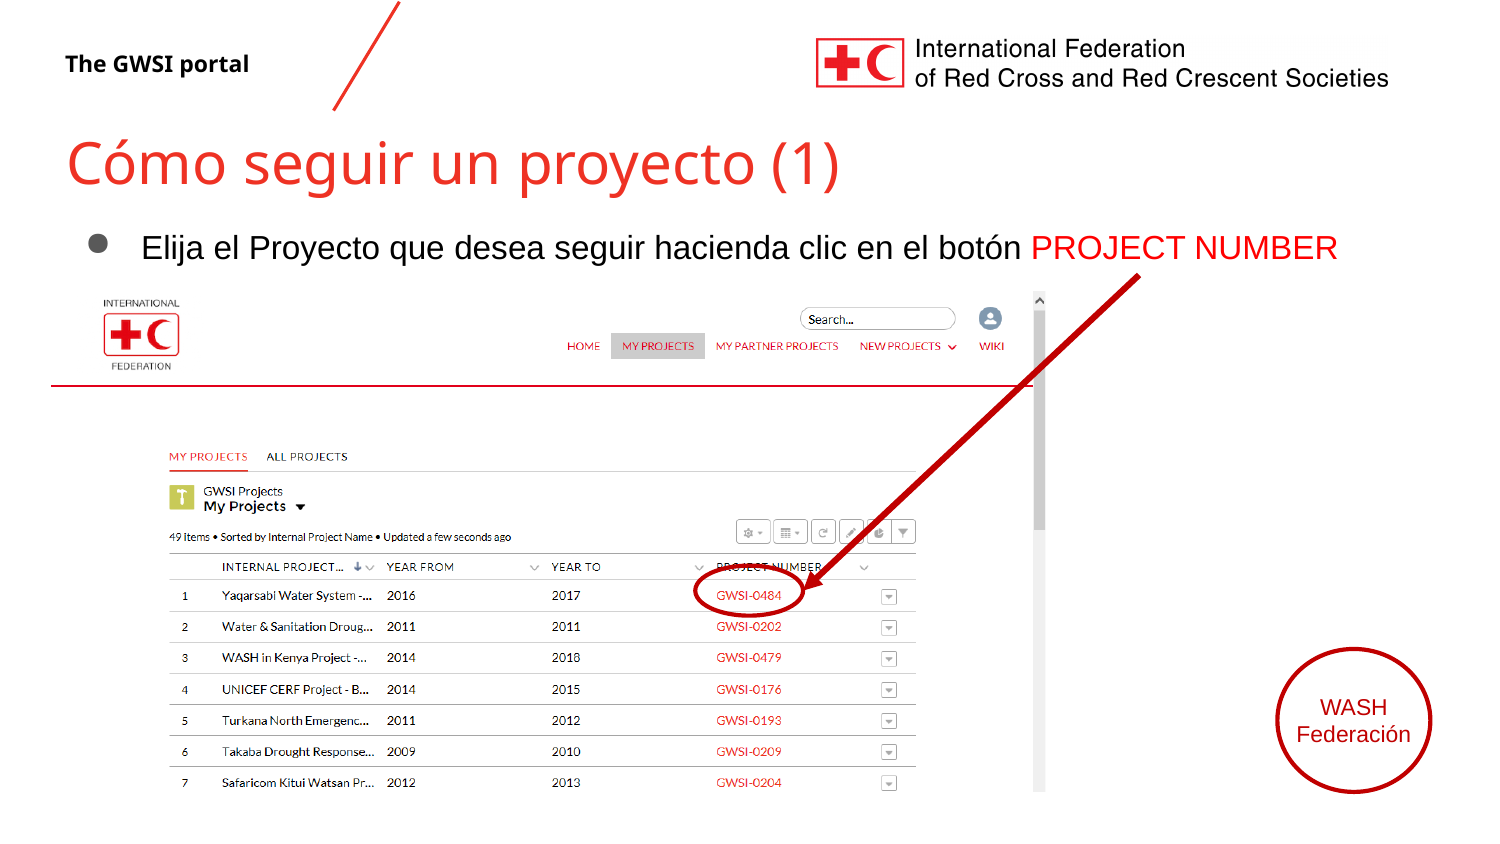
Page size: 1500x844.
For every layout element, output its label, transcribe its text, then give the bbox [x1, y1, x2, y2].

list Elija el Proyecto que desea seguir hacienda clic en el botón PROJECT NUMBER [51, 204, 1449, 750]
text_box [802, 274, 1140, 591]
picture [813, 35, 1388, 90]
picture [50, 290, 1046, 793]
text_box WASH Federación [1264, 685, 1444, 755]
text_box Federation WASH [1285, 646, 1423, 685]
text_box Federation WASH [1284, 755, 1424, 795]
title Cómo seguir un proyecto (1) [51, 110, 1449, 204]
